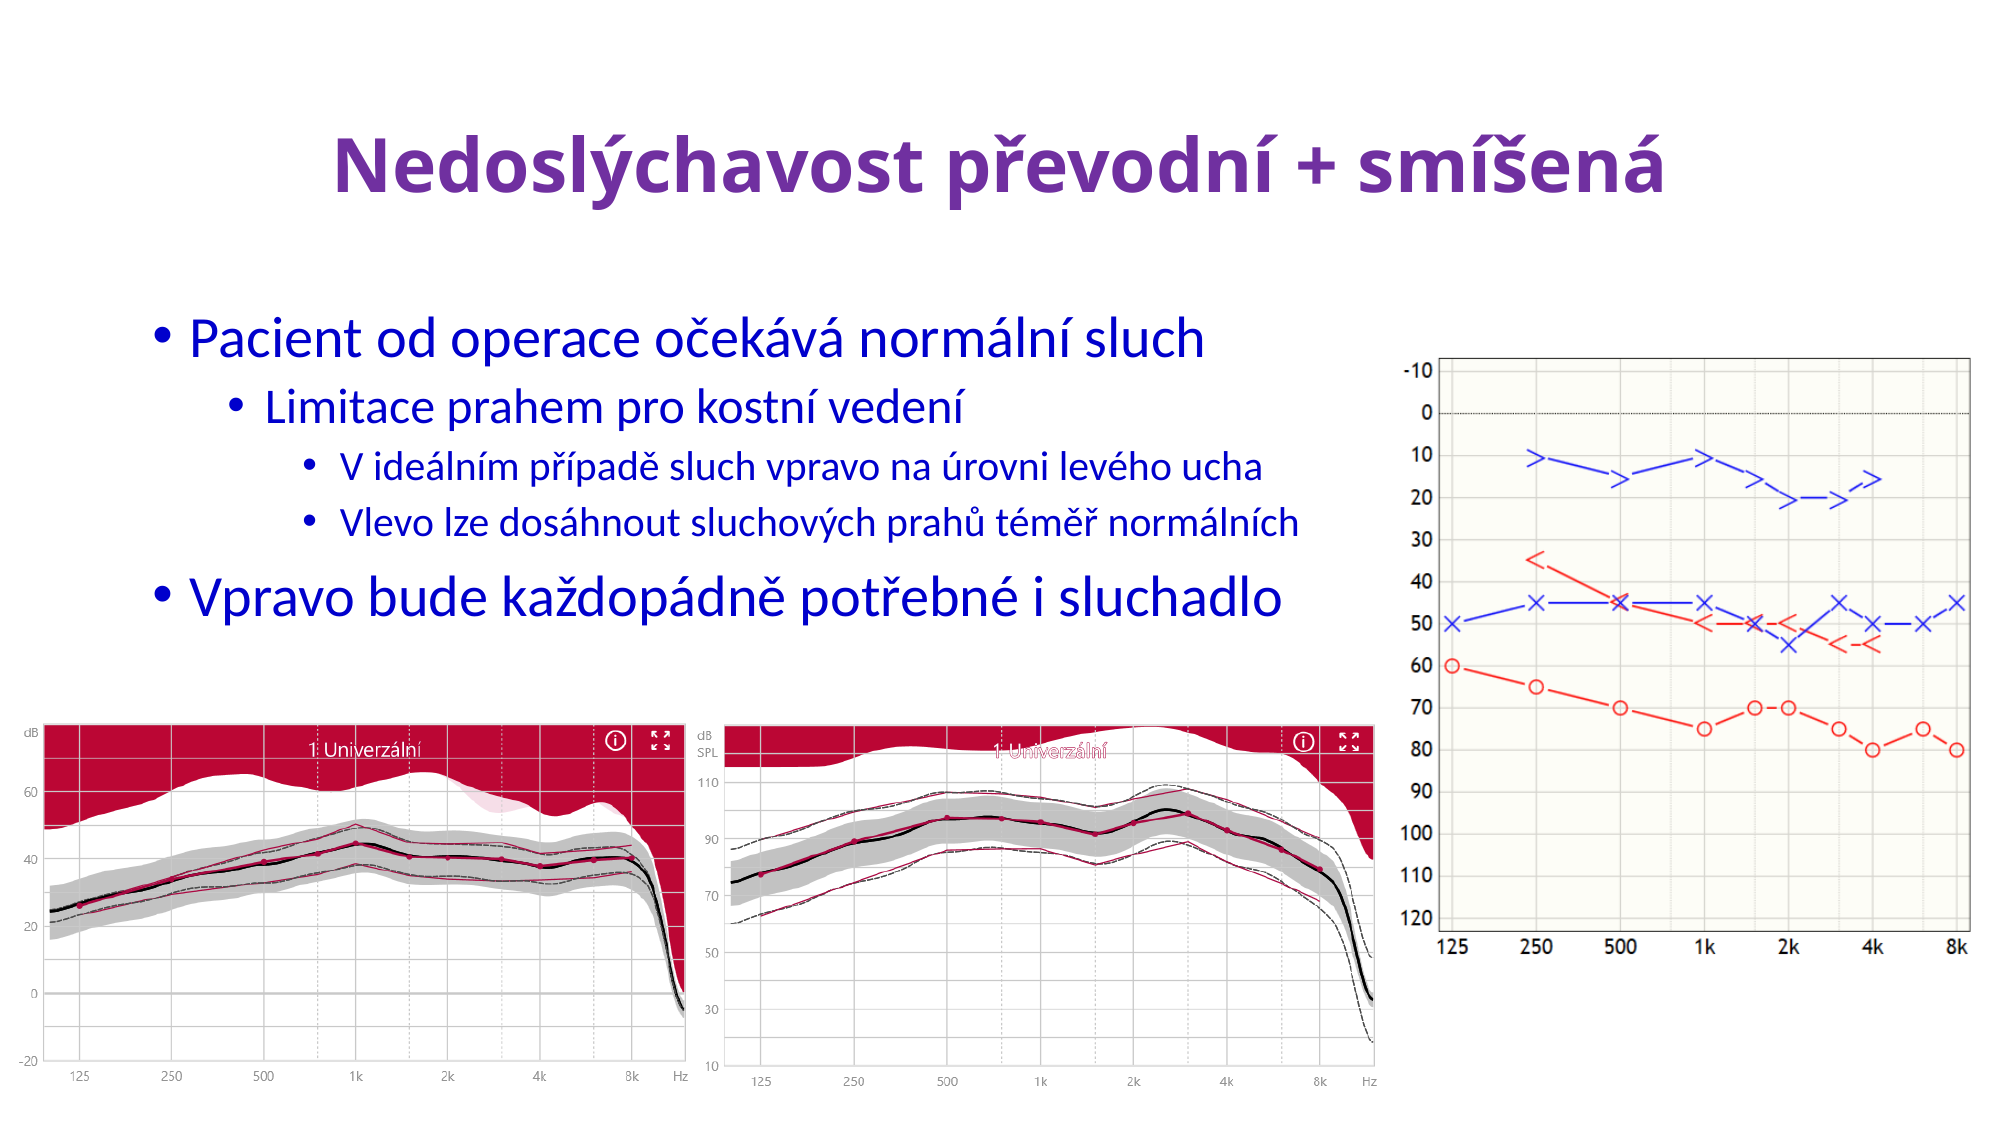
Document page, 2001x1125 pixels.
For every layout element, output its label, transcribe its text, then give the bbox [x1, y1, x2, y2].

list Pacient od operace očekává normální sluch Limitace prahem pro kostní vedení V ideálním případě sluch vpravo na úrovni levého ucha Vlevo lze dosáhnout sluchových prahů téměř normálních Vpravo bude každopádně potřebné i sluchadlo [137, 299, 1863, 1014]
title Nedoslýchavost převodní + smíšená [137, 59, 1863, 278]
picture [1396, 348, 1982, 964]
picture [18, 716, 1385, 1096]
